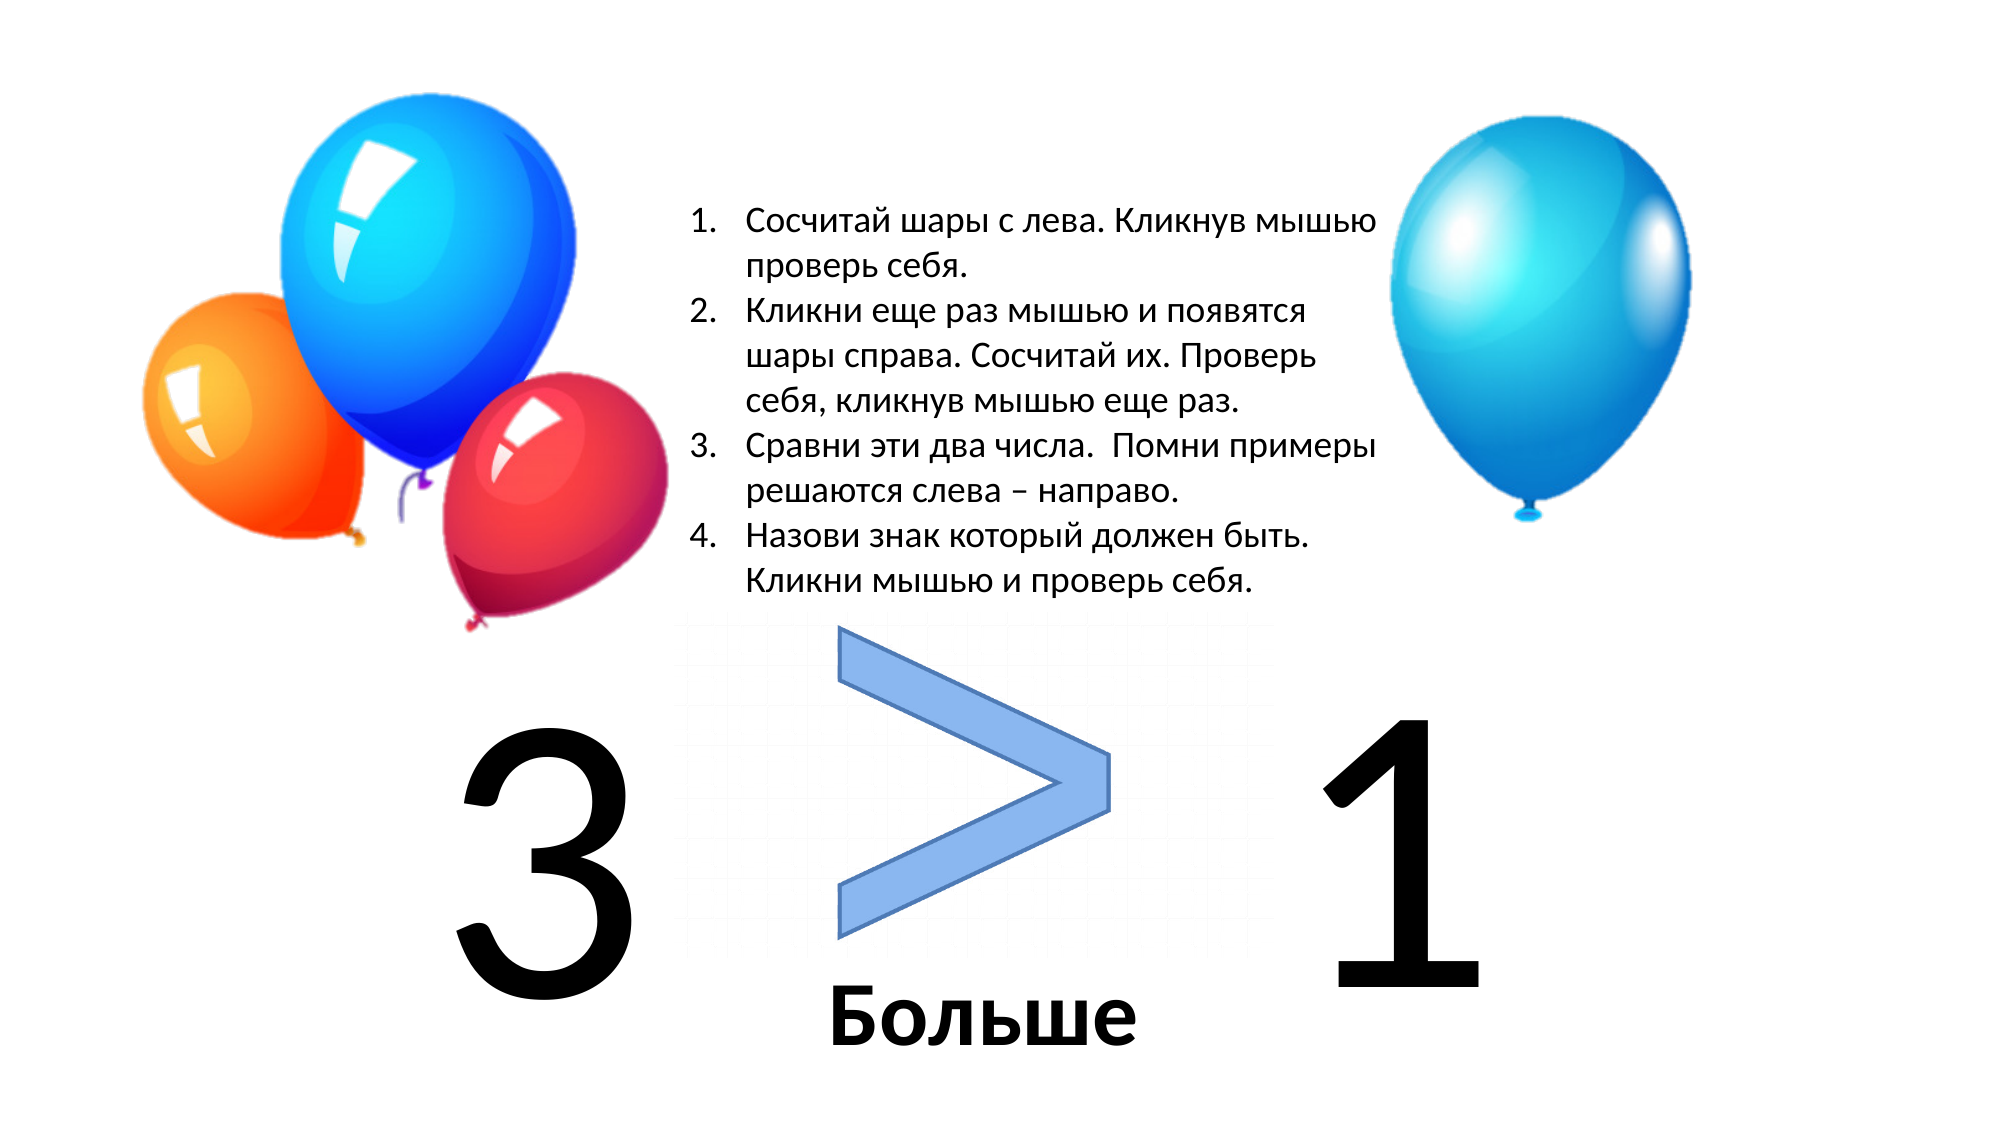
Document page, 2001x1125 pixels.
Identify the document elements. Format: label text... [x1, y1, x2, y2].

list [65, 59, 736, 677]
text_box Сосчитай шары с лева. Кликнув мышью проверь себя. Кликни еще раз мышью и появятся шары справа. Сосчитай их. Проверь себя, кликнув мышью еще раз. Сравни эти два числа. Помни примеры решаются слева – направо. Назови знак который должен быть. Кликни мышью и проверь себя. [736, 187, 1320, 608]
text_box 1 [1273, 608, 1595, 1079]
picture [674, 612, 1274, 959]
picture [1320, 108, 1769, 799]
text_box Больше [813, 959, 1252, 1072]
text_box 3 [423, 677, 745, 1088]
